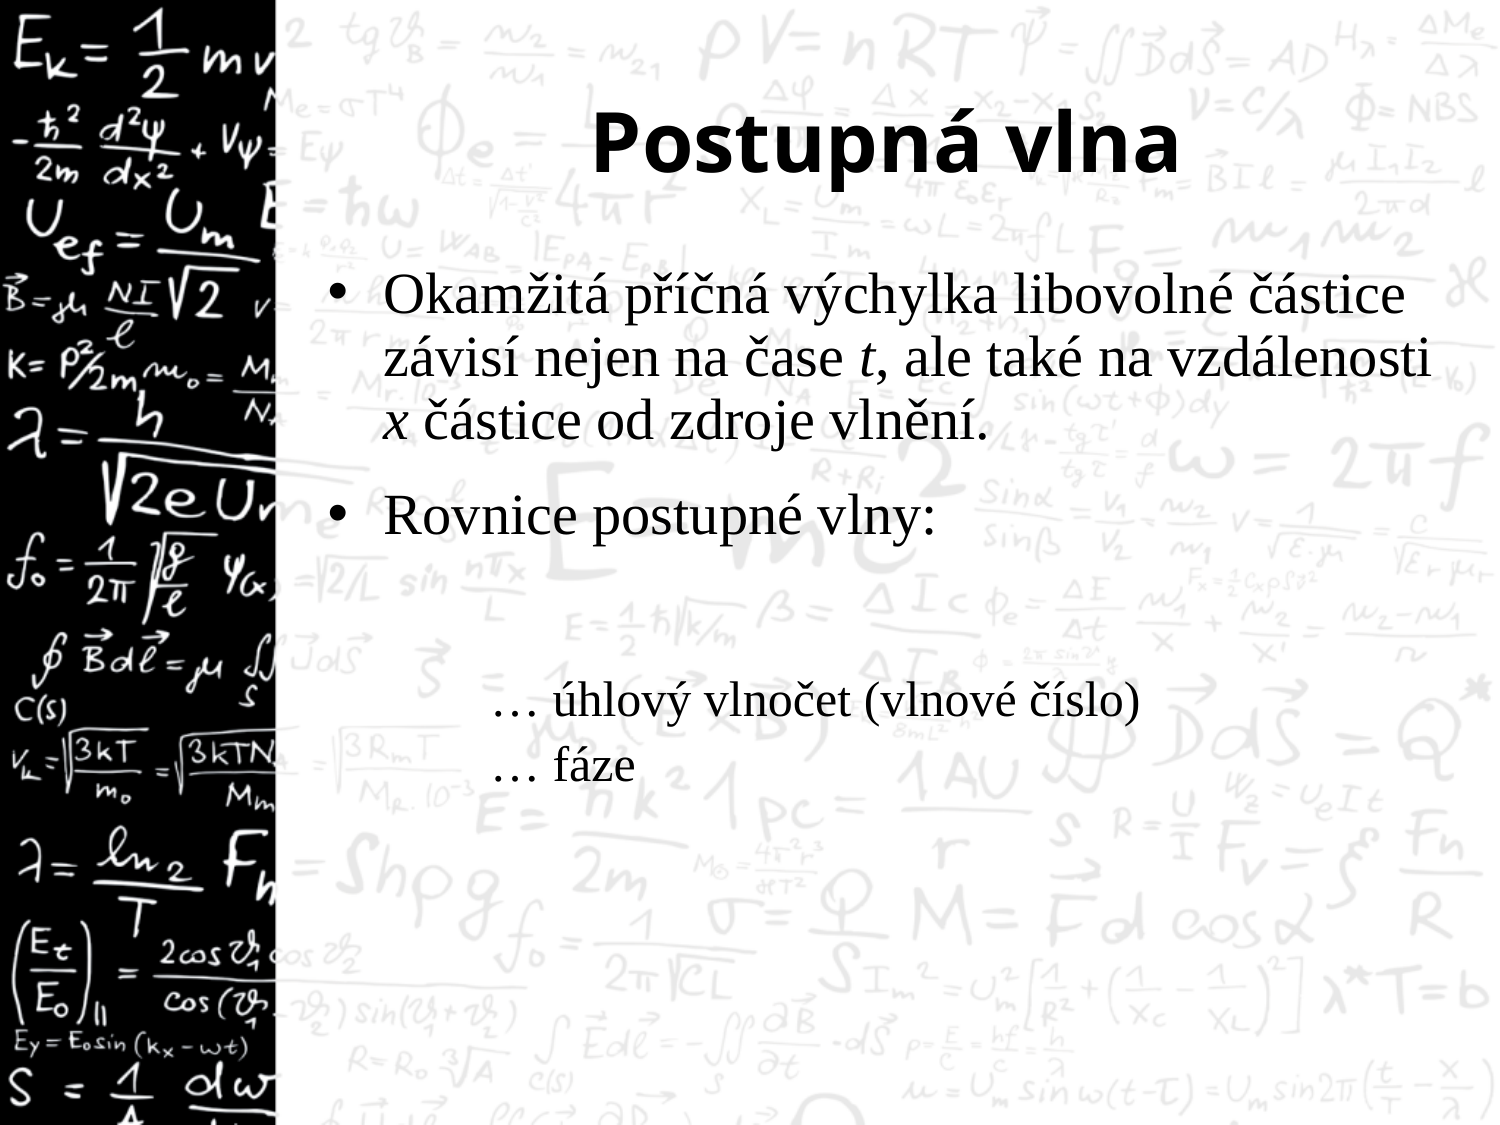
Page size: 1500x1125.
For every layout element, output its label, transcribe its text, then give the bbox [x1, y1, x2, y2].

title Postupná vlna [312, 45, 1461, 233]
picture [0, 0, 1500, 1125]
